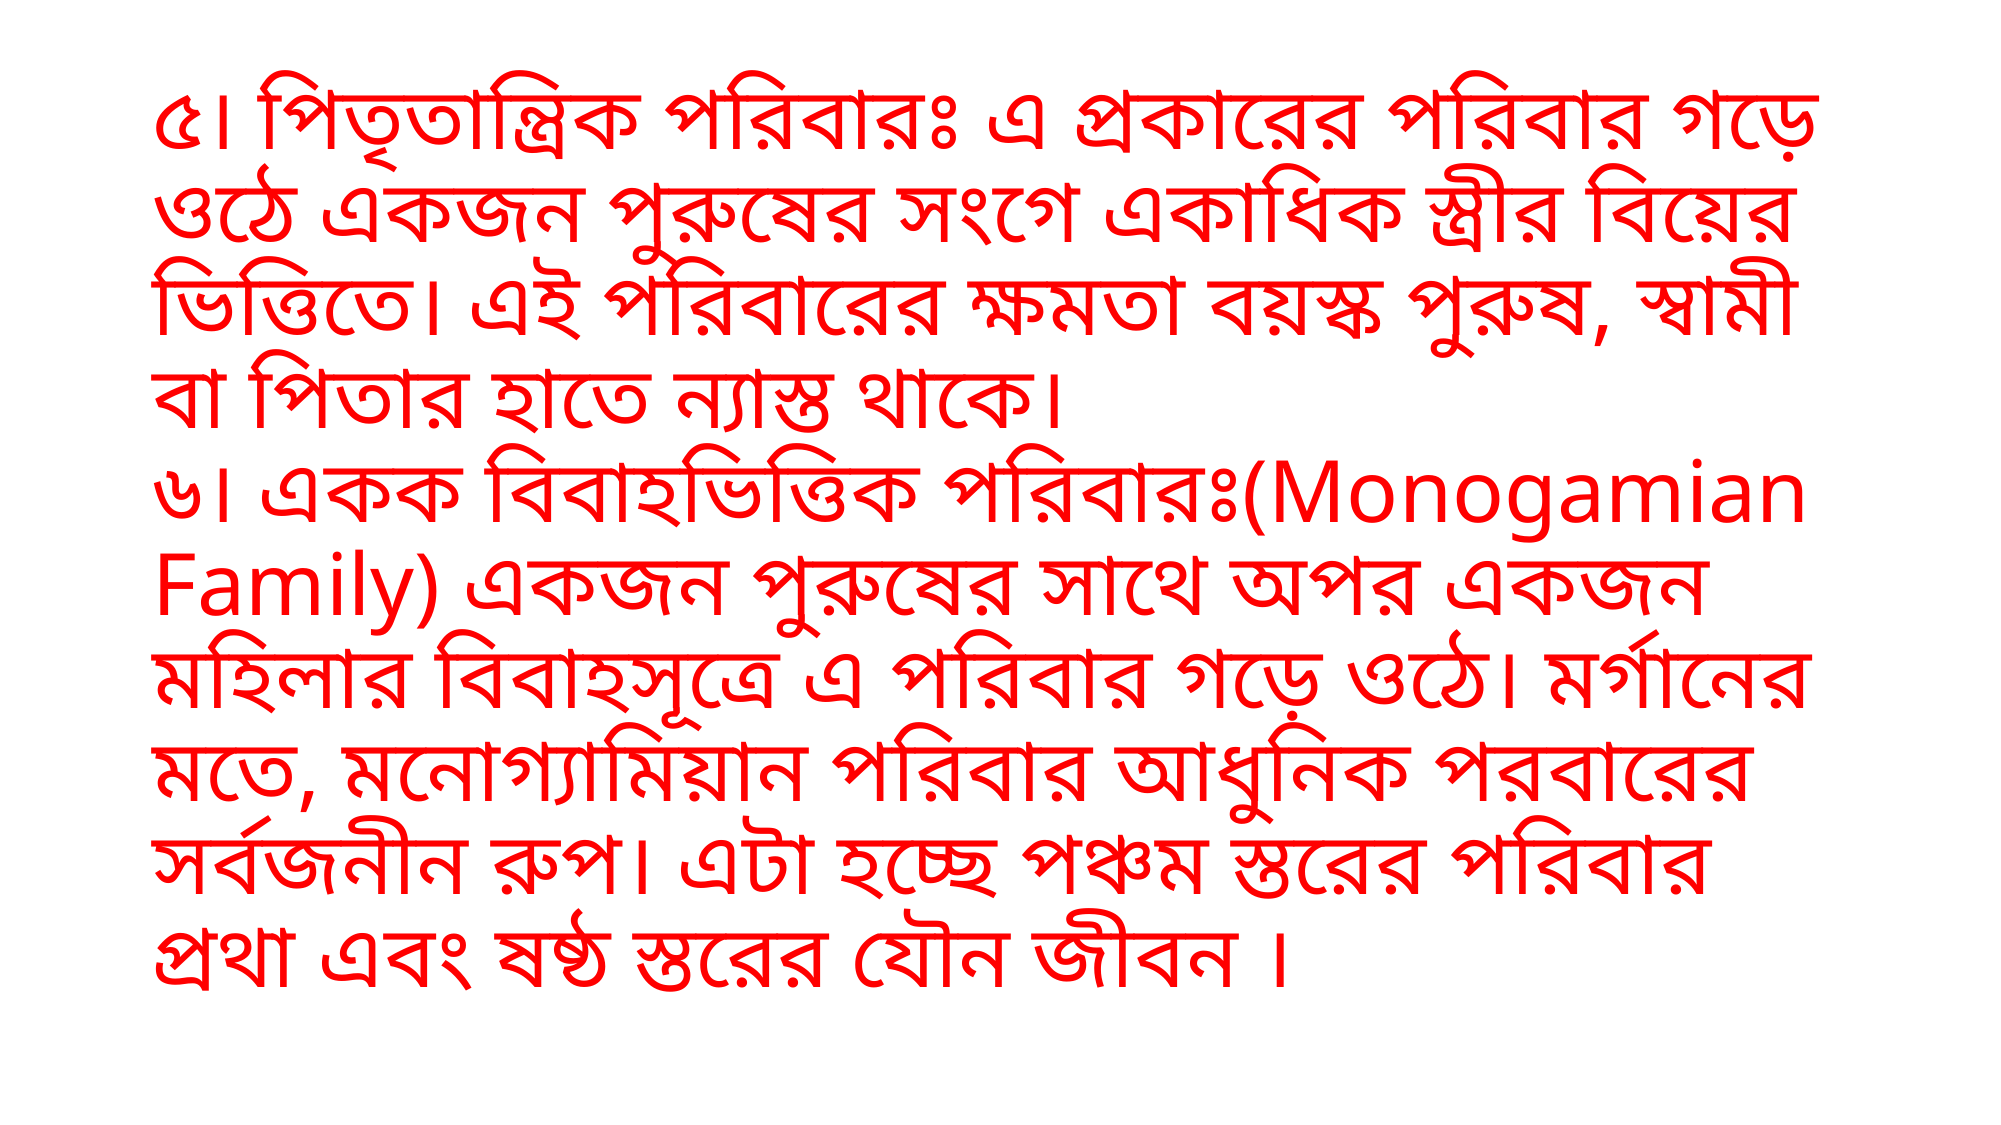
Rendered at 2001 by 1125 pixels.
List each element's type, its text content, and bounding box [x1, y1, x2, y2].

title ৫। পিতৃতান্ত্রিক পরিবারঃ এ প্রকারের পরিবার গড়ে ওঠে একজন পুরুষের সংগে একাধিক স্ত্রীর বিয়ের ভিত্তিতে। এই পরিবারের ক্ষমতা বয়স্ক পুরুষ, স্বামী বা পিতার হাতে ন্যাস্ত থাকে। ৬। একক বিবাহভিত্তিক পরিবারঃ(Monogamian Family) একজন পুরুষের সাথে অপর একজন মহিলার বিবাহসূত্রে এ পরিবার গড়ে ওঠে। মর্গানের মতে, মনোগ্যামিয়ান পরিবার আধুনিক পরবারের সর্বজনীন রুপ। এটা হচ্ছে পঞ্চম স্তরের পরিবার প্রথা এবং ষষ্ঠ স্তরের যৌন জীবন । [137, 59, 1863, 1125]
